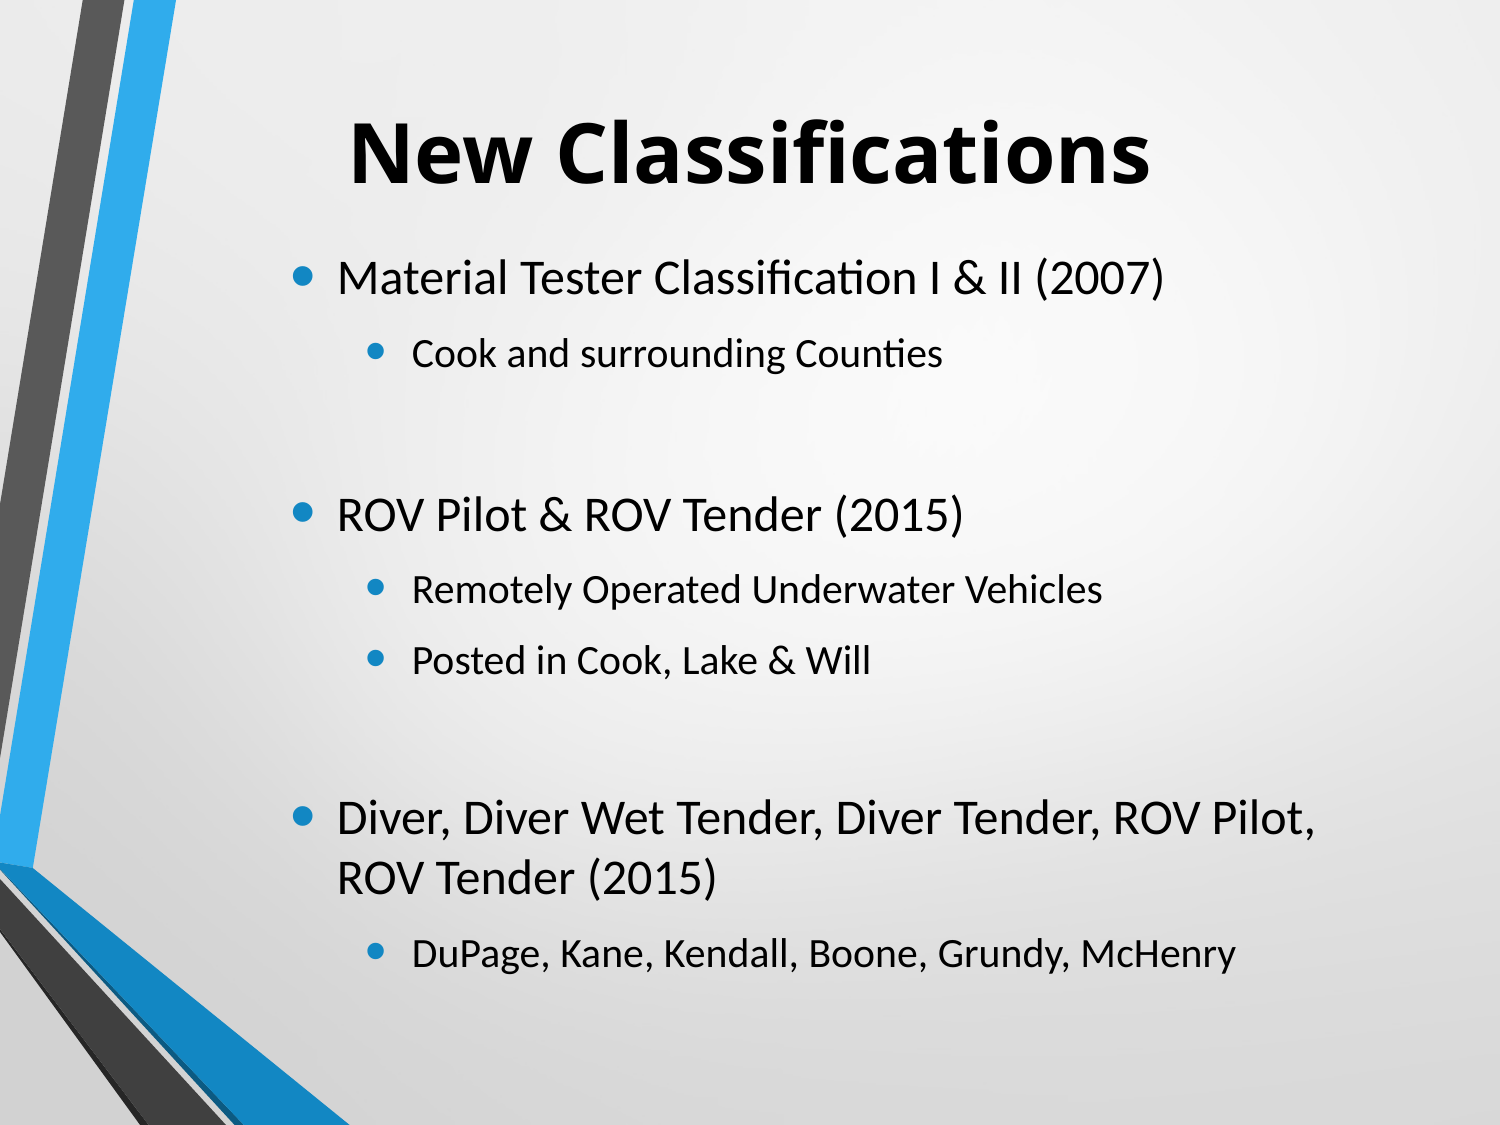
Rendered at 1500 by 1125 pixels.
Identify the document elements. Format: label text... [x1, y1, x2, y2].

title New Classifications [75, 87, 1425, 213]
list Material Tester Classification I & II (2007) Cook and surrounding Counties ROV Pilot & ROV Tender (2015) Remotely Operated Underwater Vehicles Posted in Cook, Lake & Will Diver, Diver Wet Tender, Diver Tender, ROV Pilot, ROV Tender (2015) DuPage, Kane, Kendall, Boone, Grundy, McHenry [275, 237, 1425, 1038]
